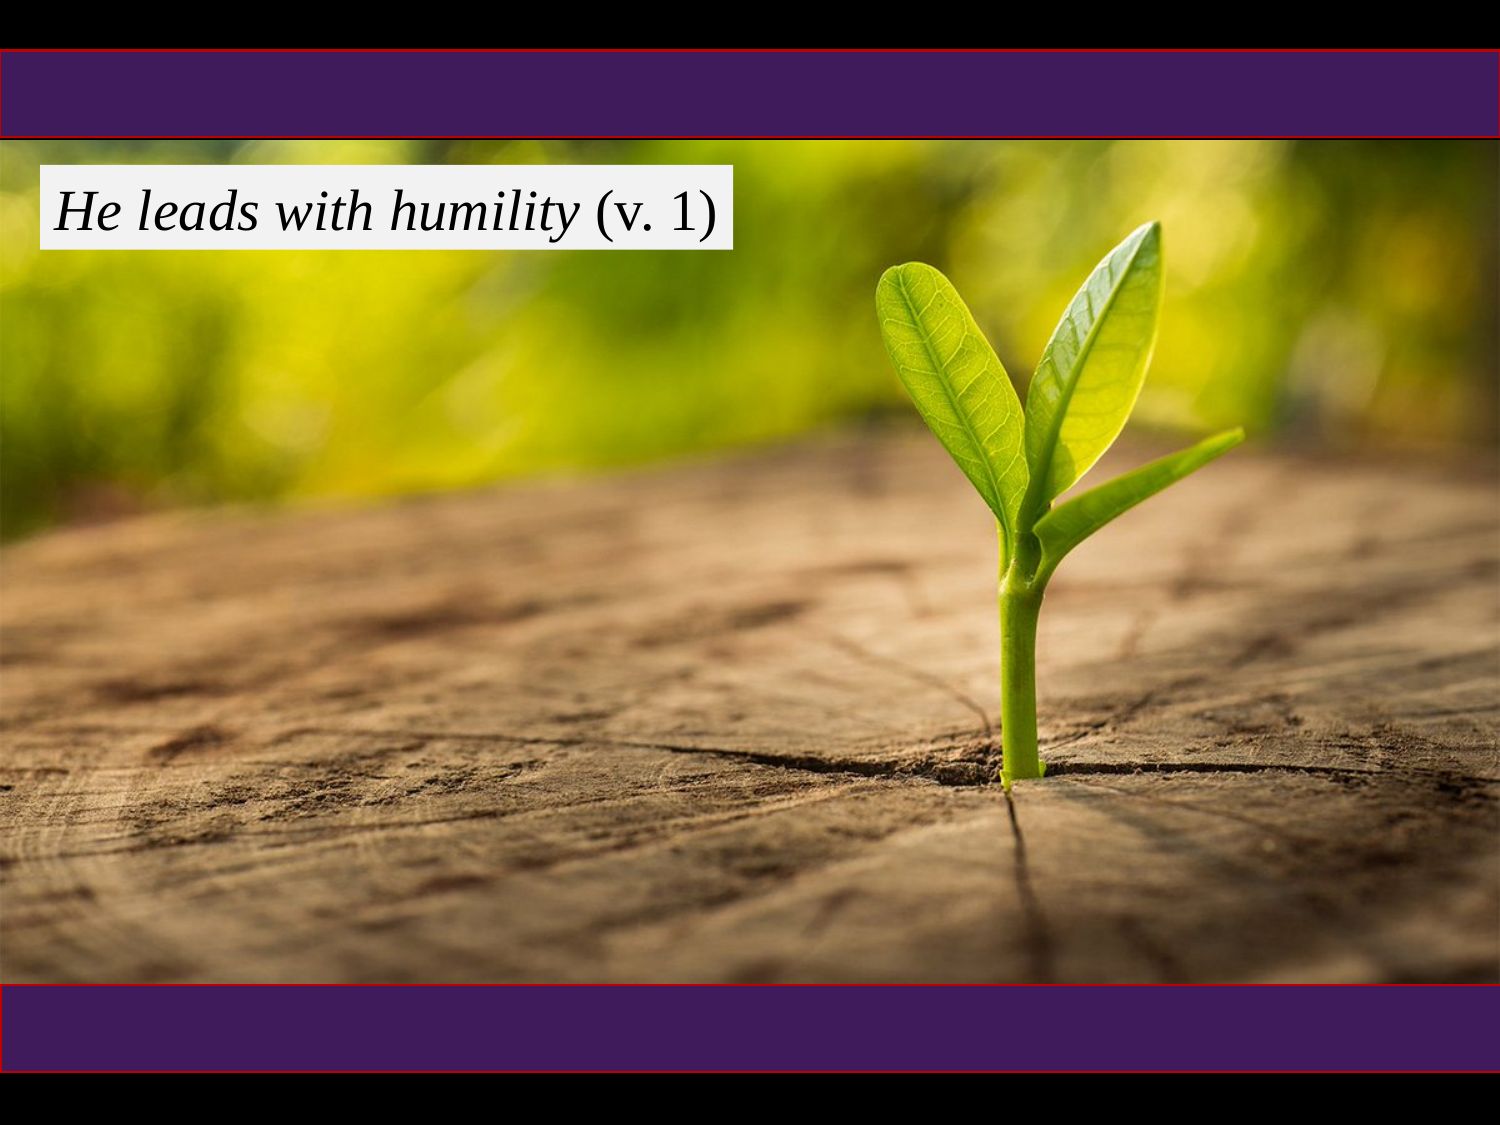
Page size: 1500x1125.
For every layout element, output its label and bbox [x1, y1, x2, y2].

text_box [0, 49, 1500, 138]
text_box [0, 1073, 1500, 1125]
picture [0, 140, 1500, 985]
text_box [0, 985, 1500, 1073]
text_box [0, 0, 1500, 49]
